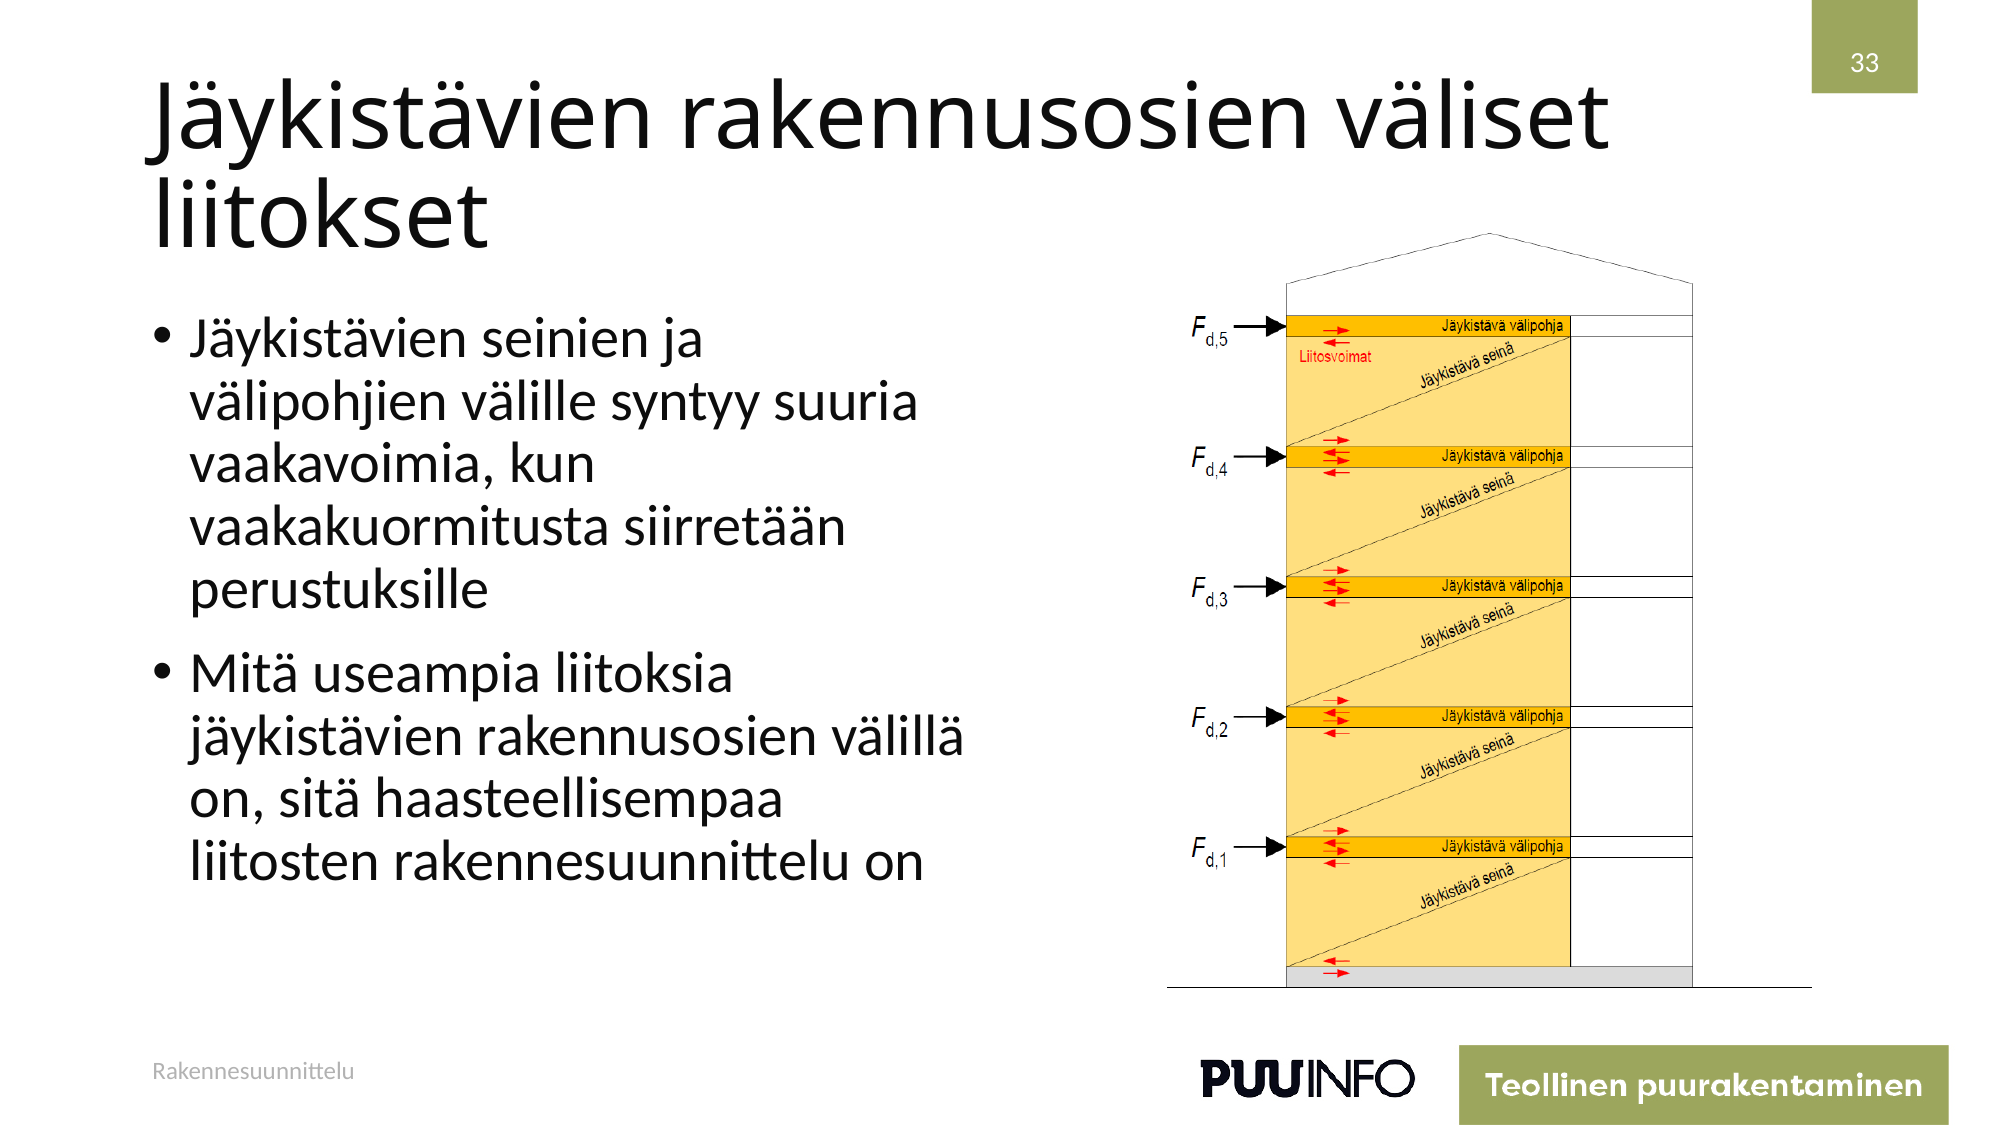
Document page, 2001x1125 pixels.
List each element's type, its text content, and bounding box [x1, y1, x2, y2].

slide_number 33 [1811, 29, 1918, 93]
list Jäykistävien seinien ja välipohjien välille syntyy suuria vaakavoimia, kun vaakakuormitusta siirretään perustuksille Mitä useampia liitoksia jäykistävien rakennusosien välillä on, sitä haasteellisempaa liitosten rakennesuunnittelu on [137, 299, 988, 1097]
footer Rakennesuunnittelu [137, 1039, 813, 1100]
title Jäykistävien rakennusosien väliset liitokset [137, 59, 1863, 278]
picture [0, 0, 2000, 1125]
